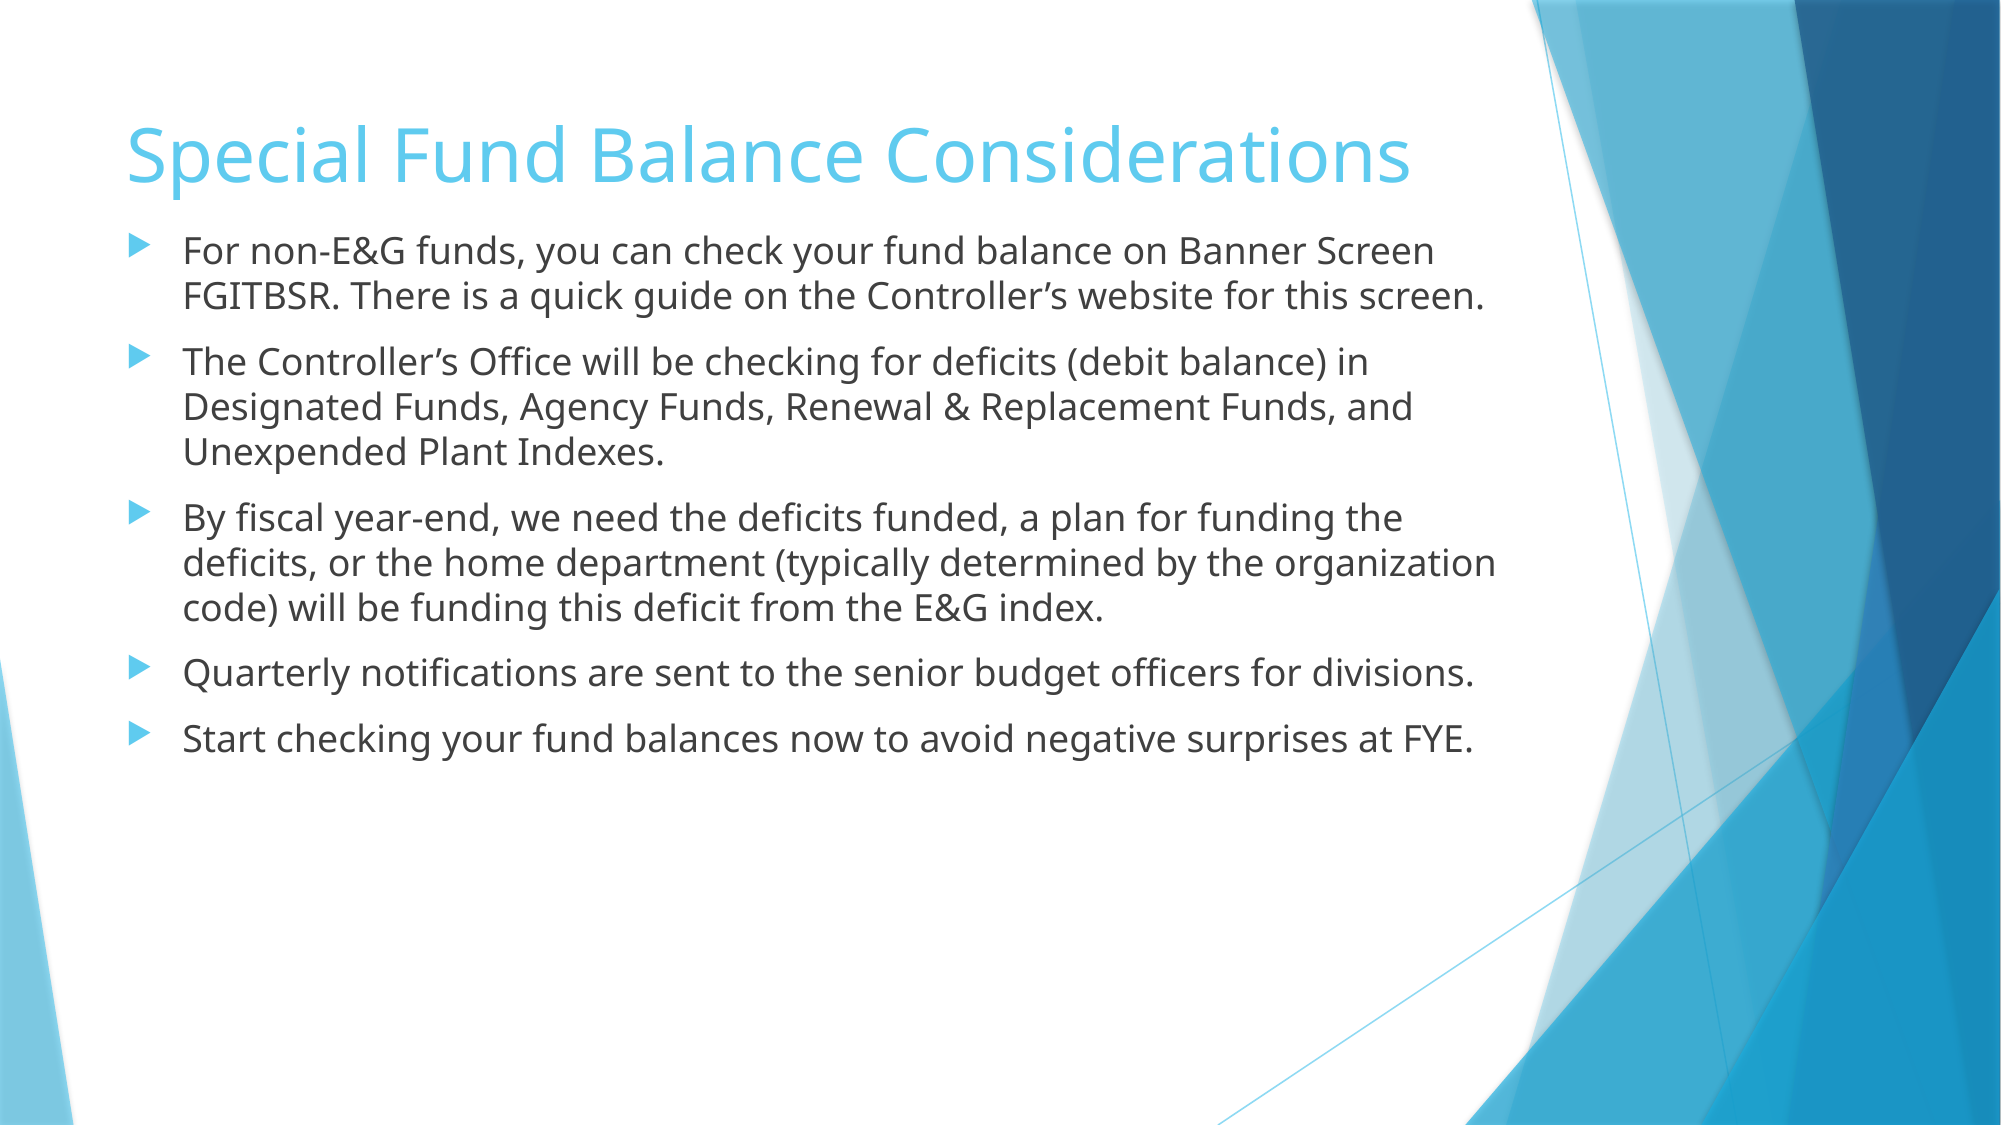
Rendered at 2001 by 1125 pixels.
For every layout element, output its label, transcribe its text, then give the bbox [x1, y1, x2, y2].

title Special Fund Balance Considerations [111, 99, 1522, 219]
list For non-E&G funds, you can check your fund balance on Banner Screen FGITBSR. There is a quick guide on the Controller’s website for this screen. The Controller’s Office will be checking for deficits (debit balance) in Designated Funds, Agency Funds, Renewal & Replacement Funds, and Unexpended Plant Indexes. By fiscal year-end, we need the deficits funded, a plan for funding the deficits, or the home department (typically determined by the organization code) will be funding this deficit from the E&G index. Quarterly notifications are sent to the senior budget officers for divisions. Start checking your fund balances now to avoid negative surprises at FYE. [111, 219, 1522, 991]
